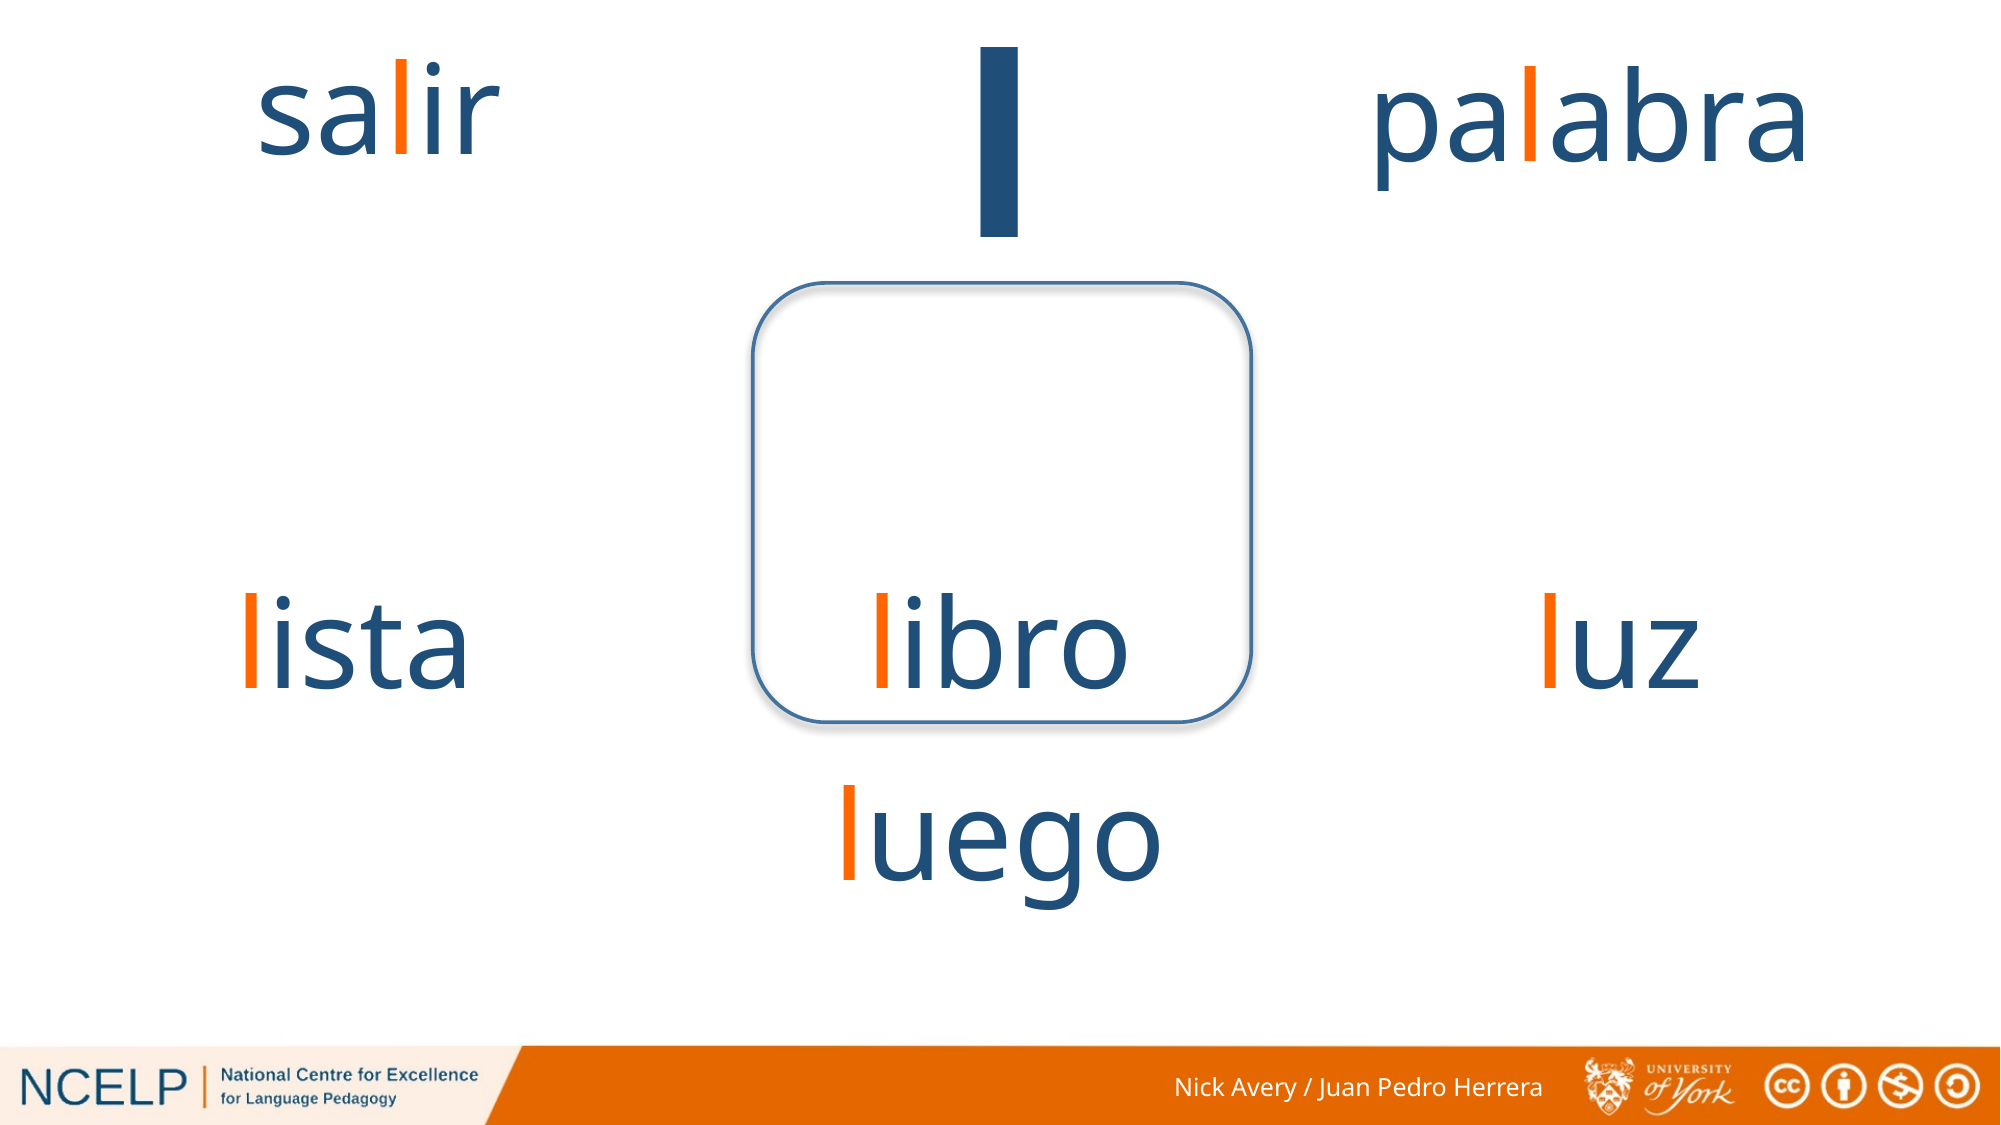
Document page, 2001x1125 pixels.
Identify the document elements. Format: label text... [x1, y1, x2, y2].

text_box libro [836, 555, 1164, 721]
text_box l [890, 0, 1110, 295]
text_box luego [771, 748, 1229, 913]
text_box Nick Avery / Juan Pedro Herrera [1159, 1064, 1967, 1109]
text_box salir [240, 21, 532, 187]
picture [0, 0, 2001, 1125]
text_box lista [220, 555, 506, 721]
text_box [751, 281, 1253, 724]
text_box palabra [1352, 29, 1903, 194]
text_box luz [1498, 555, 1739, 721]
